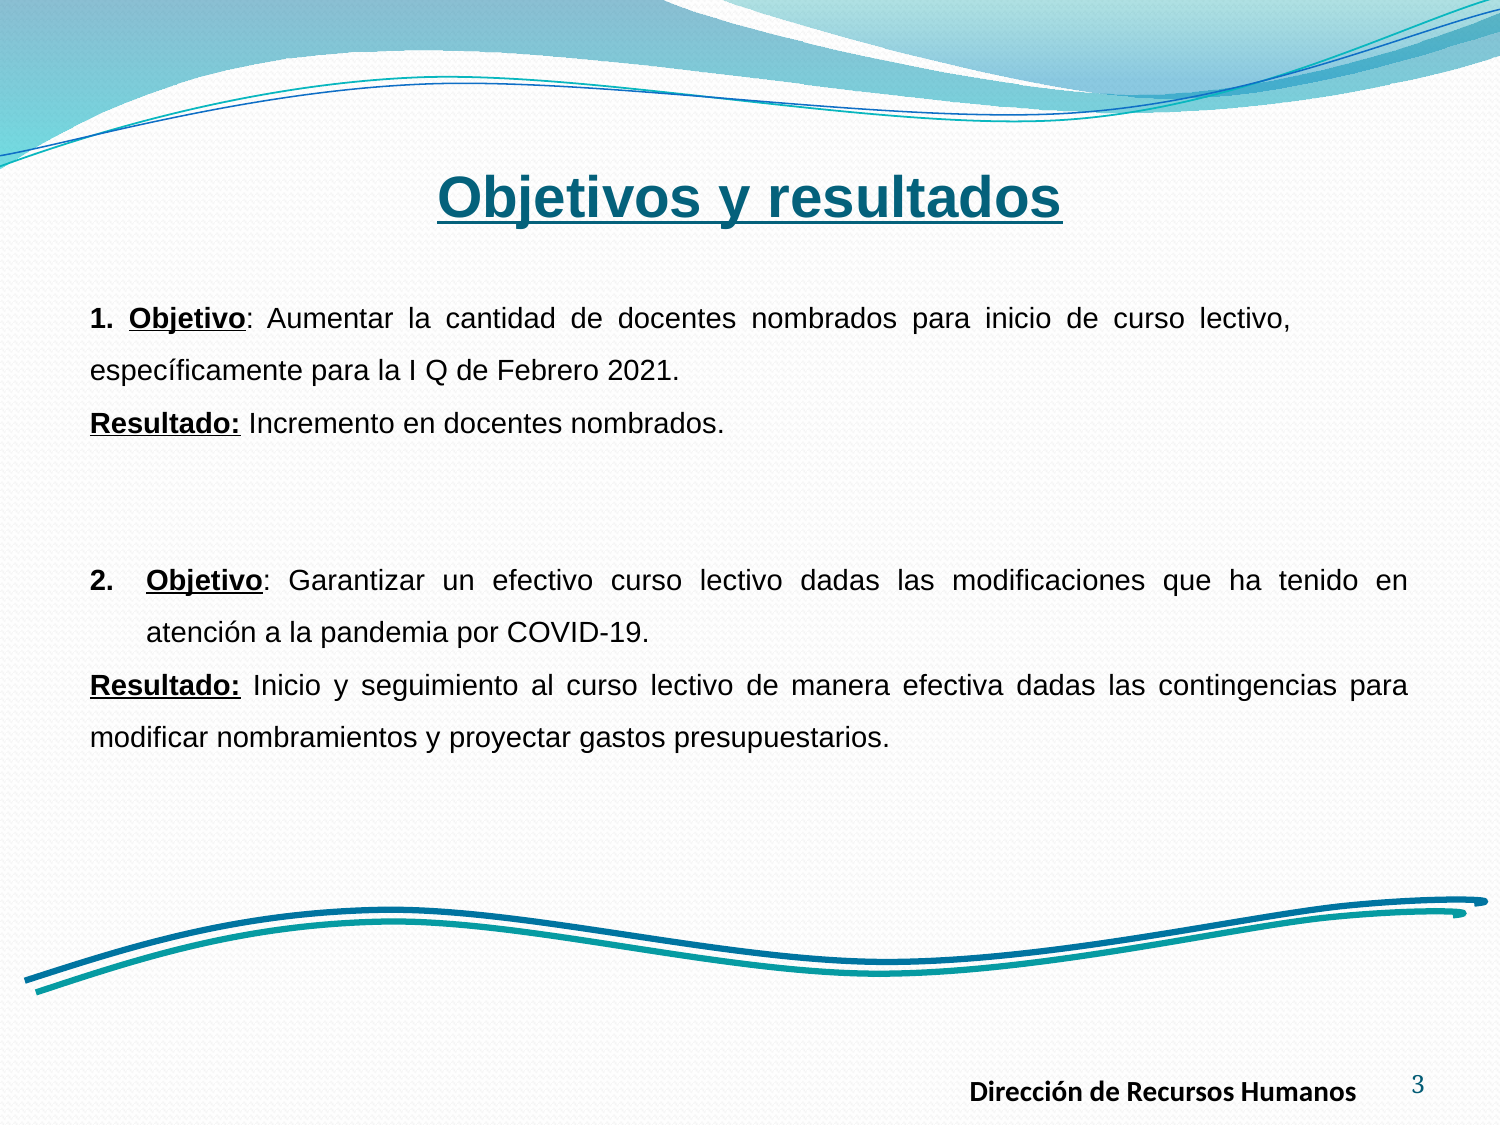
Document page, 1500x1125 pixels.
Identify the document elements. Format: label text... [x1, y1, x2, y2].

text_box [24, 895, 1500, 993]
text_box Dirección de Recursos Humanos [938, 1058, 1388, 1108]
text_box Objetivos y resultados 1. Objetivo: Aumentar la cantidad de docentes nombrados para inicio de curso lectivo, específicamente para la I Q de Febrero 2021. Resultado: Incremento en docentes nombrados. Objetivo: Garantizar un efectivo curso lectivo dadas las modificaciones que ha tenido en atención a la pandemia por COVID-19. Resultado: Inicio y seguimiento al curso lectivo de manera efectiva dadas las contingencias para modificar nombramientos y proyectar gastos presupuestarios. [74, 116, 1425, 866]
slide_number 3 [1299, 1042, 1425, 1103]
